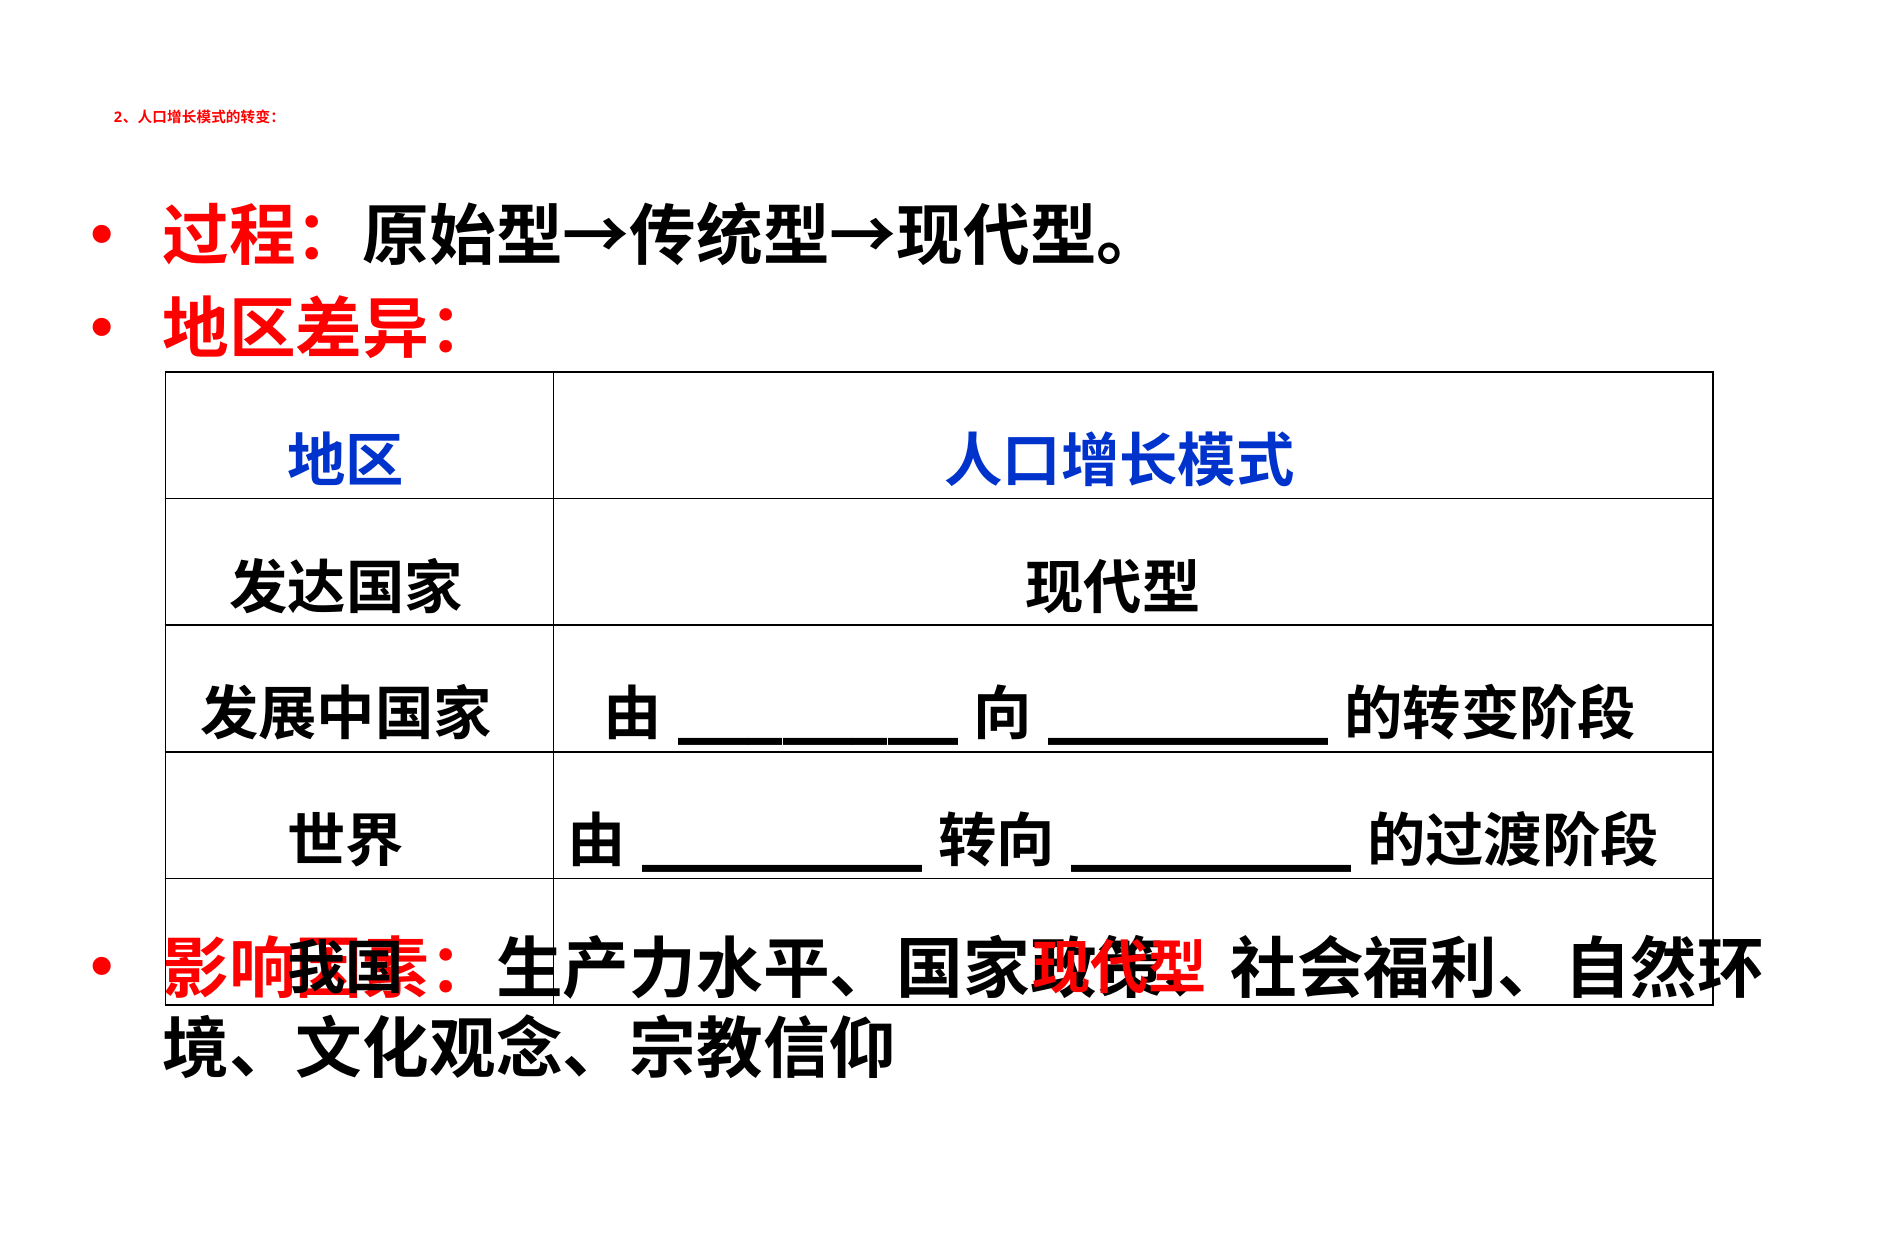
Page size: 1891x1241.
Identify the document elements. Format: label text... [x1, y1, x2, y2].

table_cell 发达国家 [166, 499, 553, 624]
list 过程：原始型→传统型→现代型。 地区差异： 影响因素：生产力水平、国家政策、社会福利、自然环境、文化观念、宗教信仰 [70, 183, 1796, 1108]
table_cell 我国 [166, 879, 553, 1004]
table_cell 由________向________的转变阶段 [554, 626, 1712, 751]
title 2、人口增长模式的转变： [94, 49, 1772, 183]
table_cell 现代型 [554, 499, 1712, 624]
table_header 地区 [166, 373, 553, 498]
table_cell 现代型 [554, 879, 1712, 1004]
table_cell 由________转向________的过渡阶段 [554, 753, 1712, 878]
table_cell 发展中国家 [166, 626, 553, 751]
table_header 人口增长模式 [554, 373, 1712, 498]
table_cell 世界 [166, 753, 553, 878]
